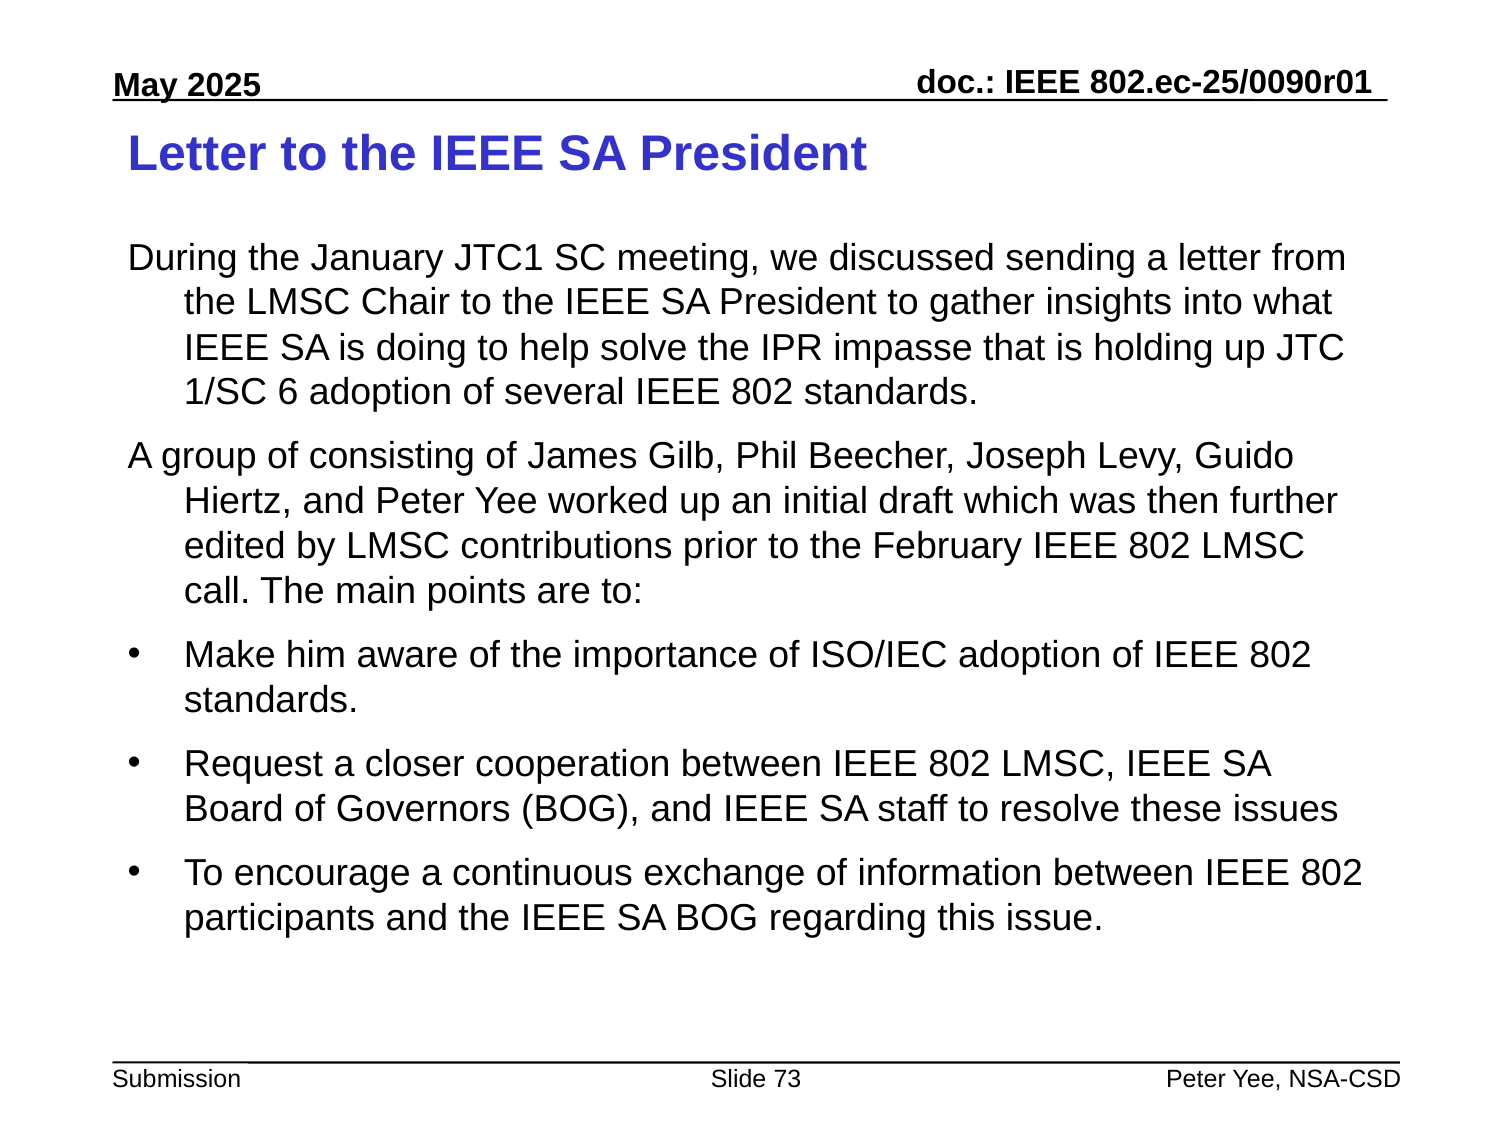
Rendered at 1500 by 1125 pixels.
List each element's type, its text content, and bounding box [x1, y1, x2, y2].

title Letter to the IEEE SA President [112, 112, 1388, 224]
footer Peter Yee, NSA-CSD [1164, 1061, 1402, 1093]
list During the January JTC1 SC meeting, we discussed sending a letter from the LMSC Chair to the IEEE SA President to gather insights into what IEEE SA is doing to help solve the IPR impasse that is holding up JTC 1/SC 6 adoption of several IEEE 802 standards. A group of consisting of James Gilb, Phil Beecher, Joseph Levy, Guido Hiertz, and Peter Yee worked up an initial draft which was then further edited by LMSC contributions prior to the February IEEE 802 LMSC call. The main points are to: Make him aware of the importance of ISO/IEC adoption of IEEE 802 standards. Request a closer cooperation between IEEE 802 LMSC, IEEE SA Board of Governors (BOG), and IEEE SA staff to resolve these issues To encourage a continuous exchange of information between IEEE 802 participants and the IEEE SA BOG regarding this issue. [112, 224, 1388, 900]
slide_number Slide 73 [709, 1061, 803, 1093]
